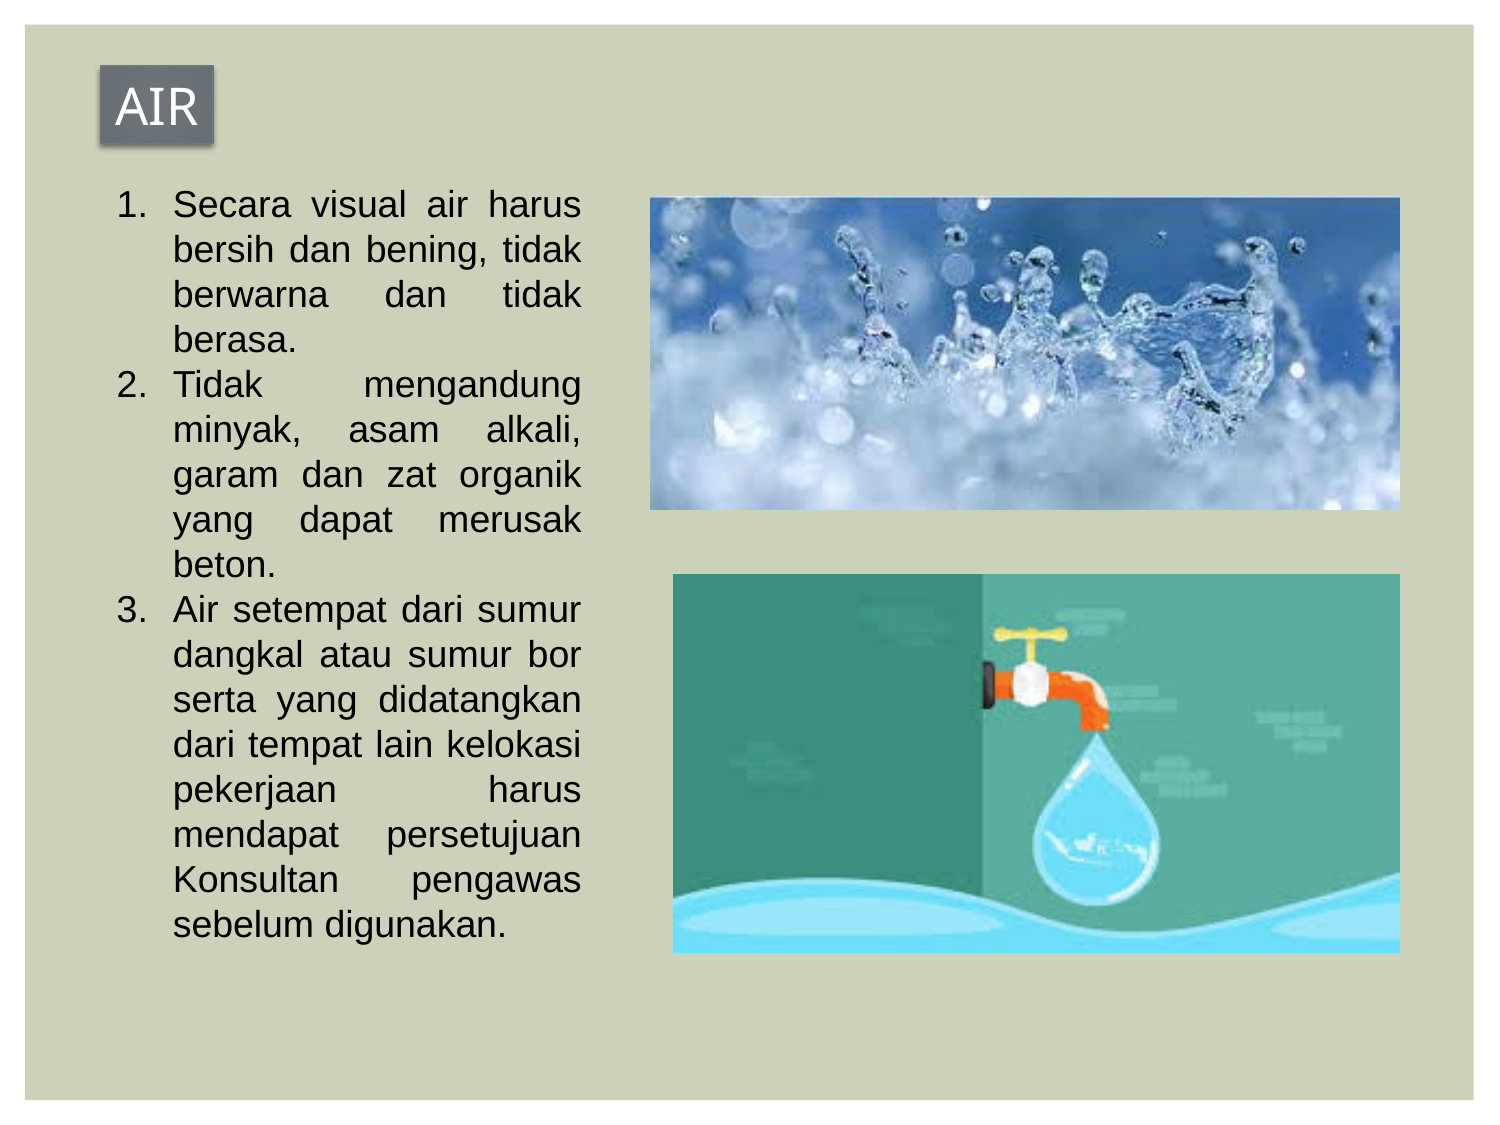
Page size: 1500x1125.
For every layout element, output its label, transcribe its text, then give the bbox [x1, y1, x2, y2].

text_box Secara visual air harus bersih dan bening, tidak berwarna dan tidak berasa. Tidak mengandung minyak, asam alkali, garam dan zat organik yang dapat merusak beton. Air setempat dari sumur dangkal atau sumur bor serta yang didatangkan dari tempat lain kelokasi pekerjaan harus mendapat persetujuan Konsultan pengawas sebelum digunakan. [101, 172, 597, 998]
picture [673, 573, 1400, 953]
text_box AIR [100, 65, 214, 144]
picture [650, 195, 1400, 510]
